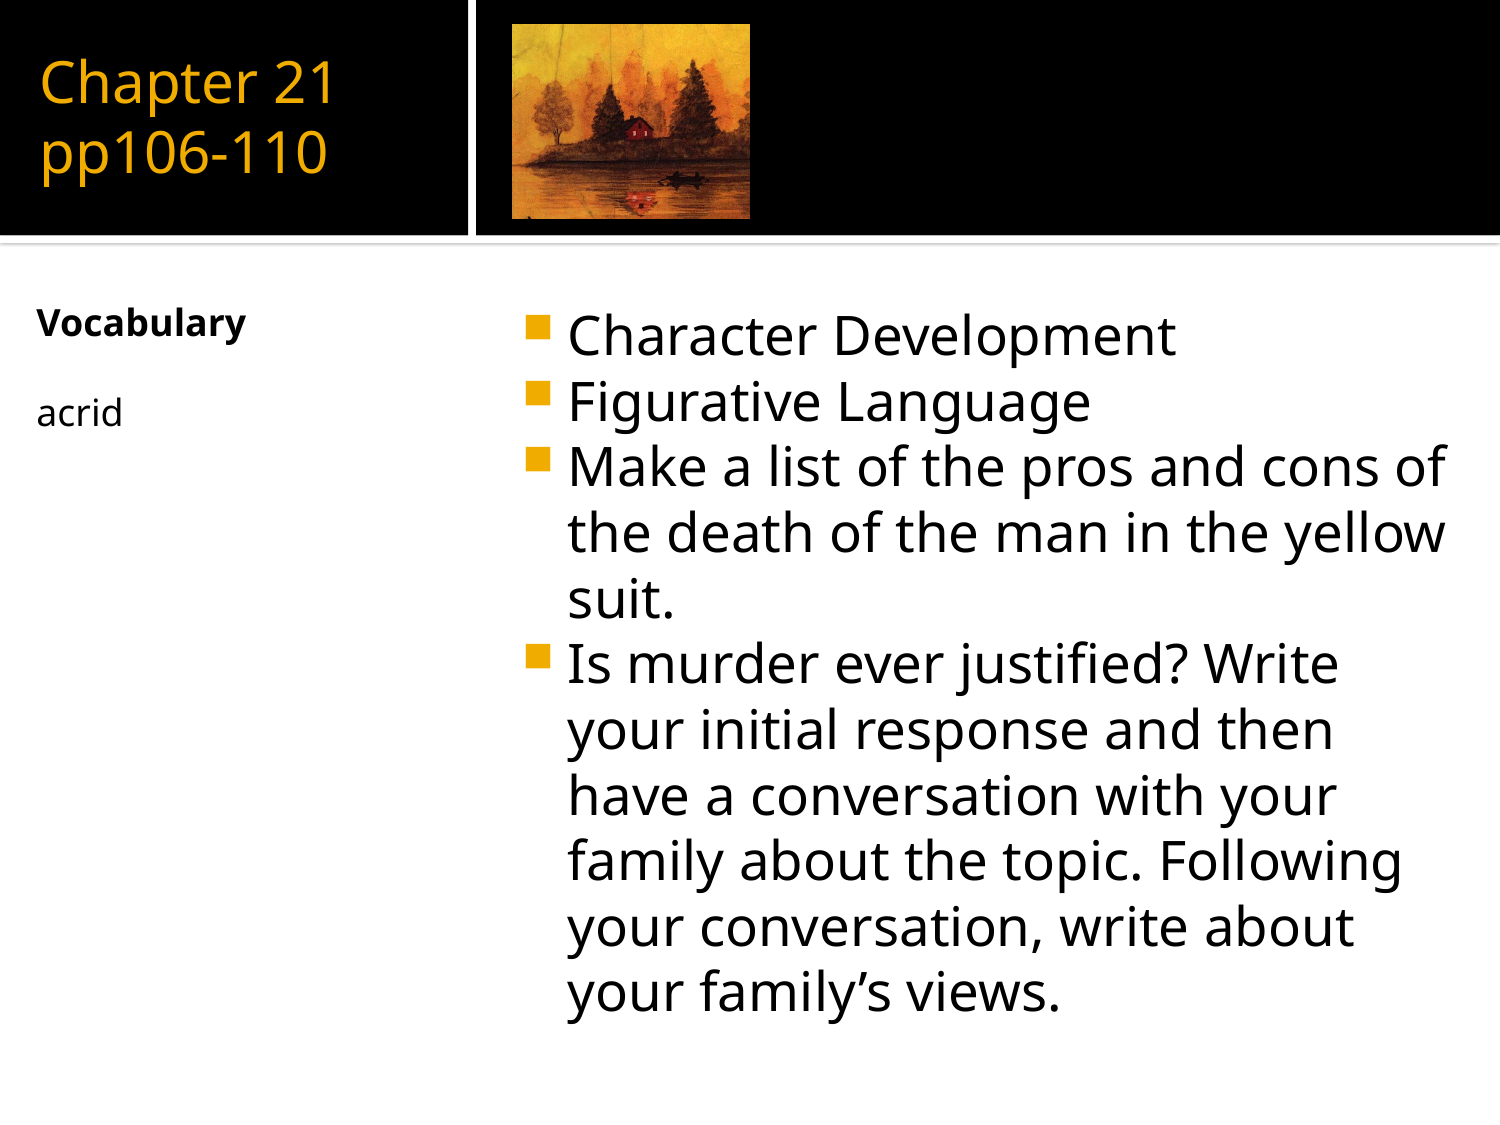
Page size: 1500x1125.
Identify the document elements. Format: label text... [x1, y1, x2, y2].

list Character Development Figurative Language Make a list of the pros and cons of the death of the man in the yellow suit. Is murder ever justified? Write your initial response and then have a conversation with your family about the topic. Following your conversation, write about your family’s views. [495, 285, 1467, 1034]
list Vocabulary acrid [27, 283, 433, 1034]
picture [512, 24, 750, 219]
title Chapter 21 pp106-110 [27, 24, 442, 186]
